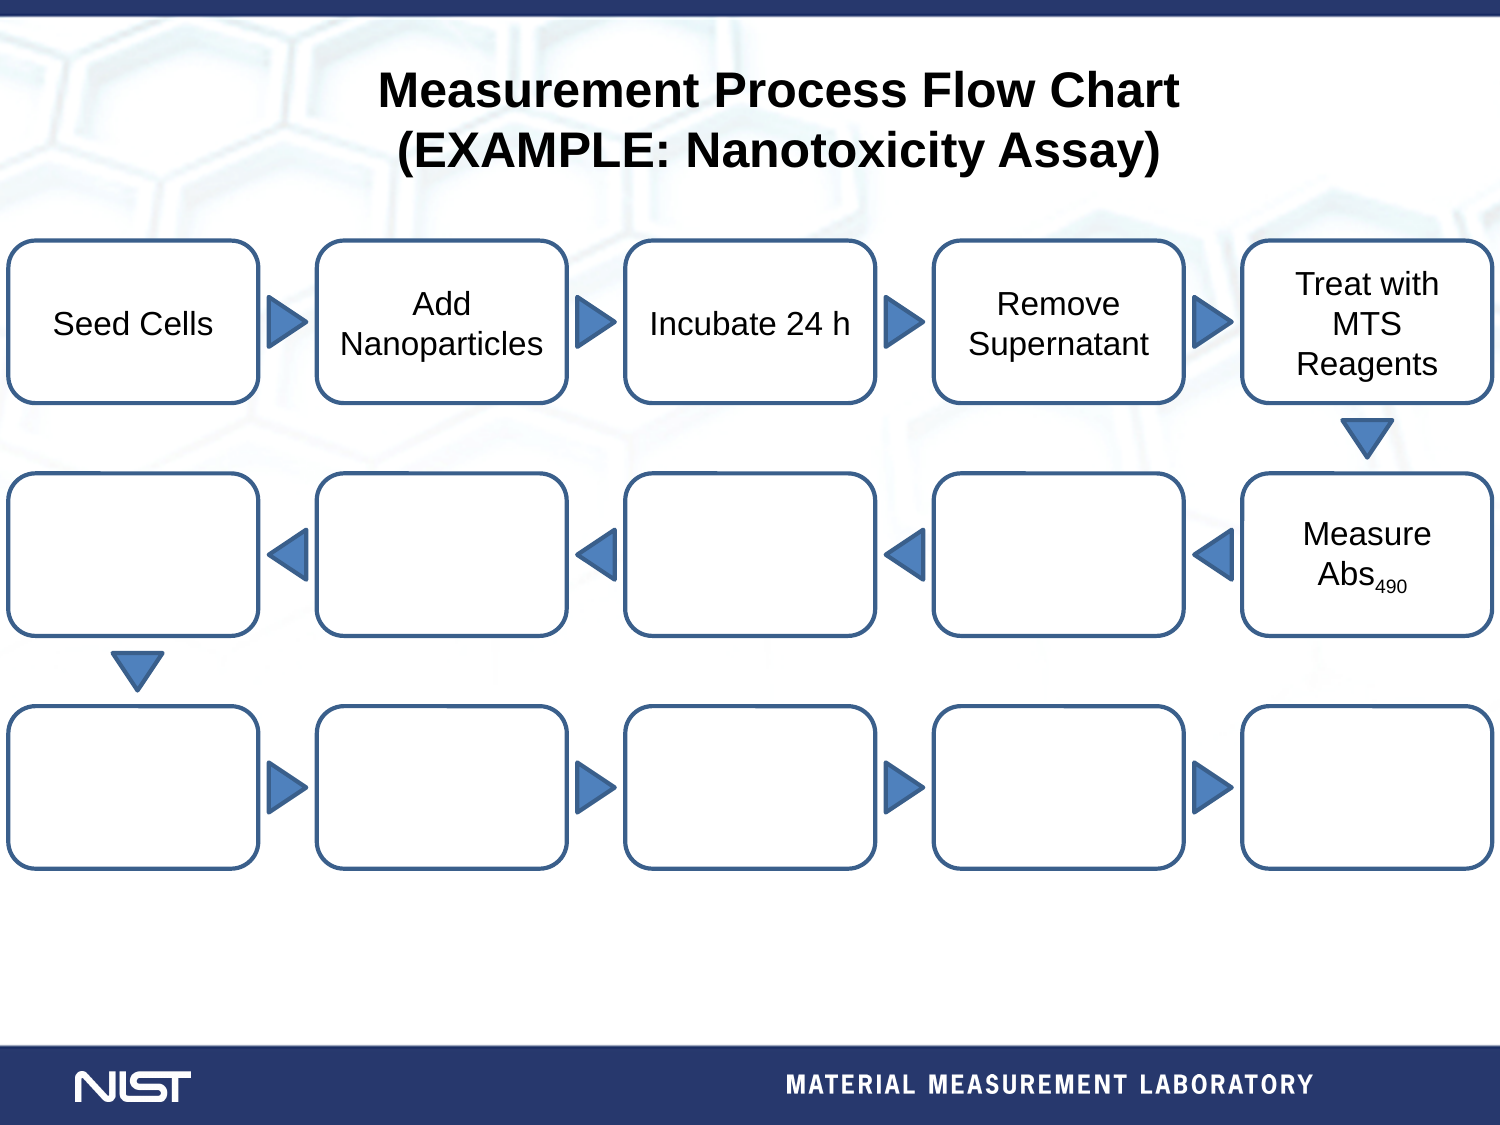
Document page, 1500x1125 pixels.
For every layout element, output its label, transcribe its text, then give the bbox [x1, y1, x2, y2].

text_box [575, 295, 617, 349]
text_box [883, 295, 926, 349]
text_box [266, 527, 309, 582]
text_box [1192, 527, 1234, 582]
text_box [1340, 418, 1395, 460]
text_box [1240, 704, 1495, 871]
text_box [883, 527, 926, 582]
text_box [314, 704, 569, 871]
text_box [883, 760, 926, 815]
text_box [931, 704, 1186, 871]
text_box Treat with MTS Reagents [1240, 238, 1495, 406]
text_box Seed Cells [6, 238, 261, 406]
text_box Measure Abs490 [1240, 471, 1495, 639]
text_box [1192, 760, 1234, 815]
text_box [314, 471, 569, 639]
text_box [6, 704, 261, 871]
text_box [931, 471, 1186, 639]
text_box Incubate 24 h [623, 238, 878, 406]
text_box Remove Supernatant [931, 238, 1186, 406]
text_box [266, 295, 309, 349]
text_box [1192, 295, 1234, 349]
text_box [6, 471, 261, 639]
text_box [110, 650, 165, 693]
text_box [266, 760, 309, 815]
picture [0, 0, 1500, 1125]
text_box Add Nanoparticles [314, 238, 569, 406]
text_box [623, 471, 878, 639]
text_box [575, 760, 617, 815]
text_box Measurement Process Flow Chart (EXAMPLE: Nanotoxicity Assay) [122, 49, 1436, 185]
text_box [575, 527, 617, 582]
text_box [623, 704, 878, 871]
